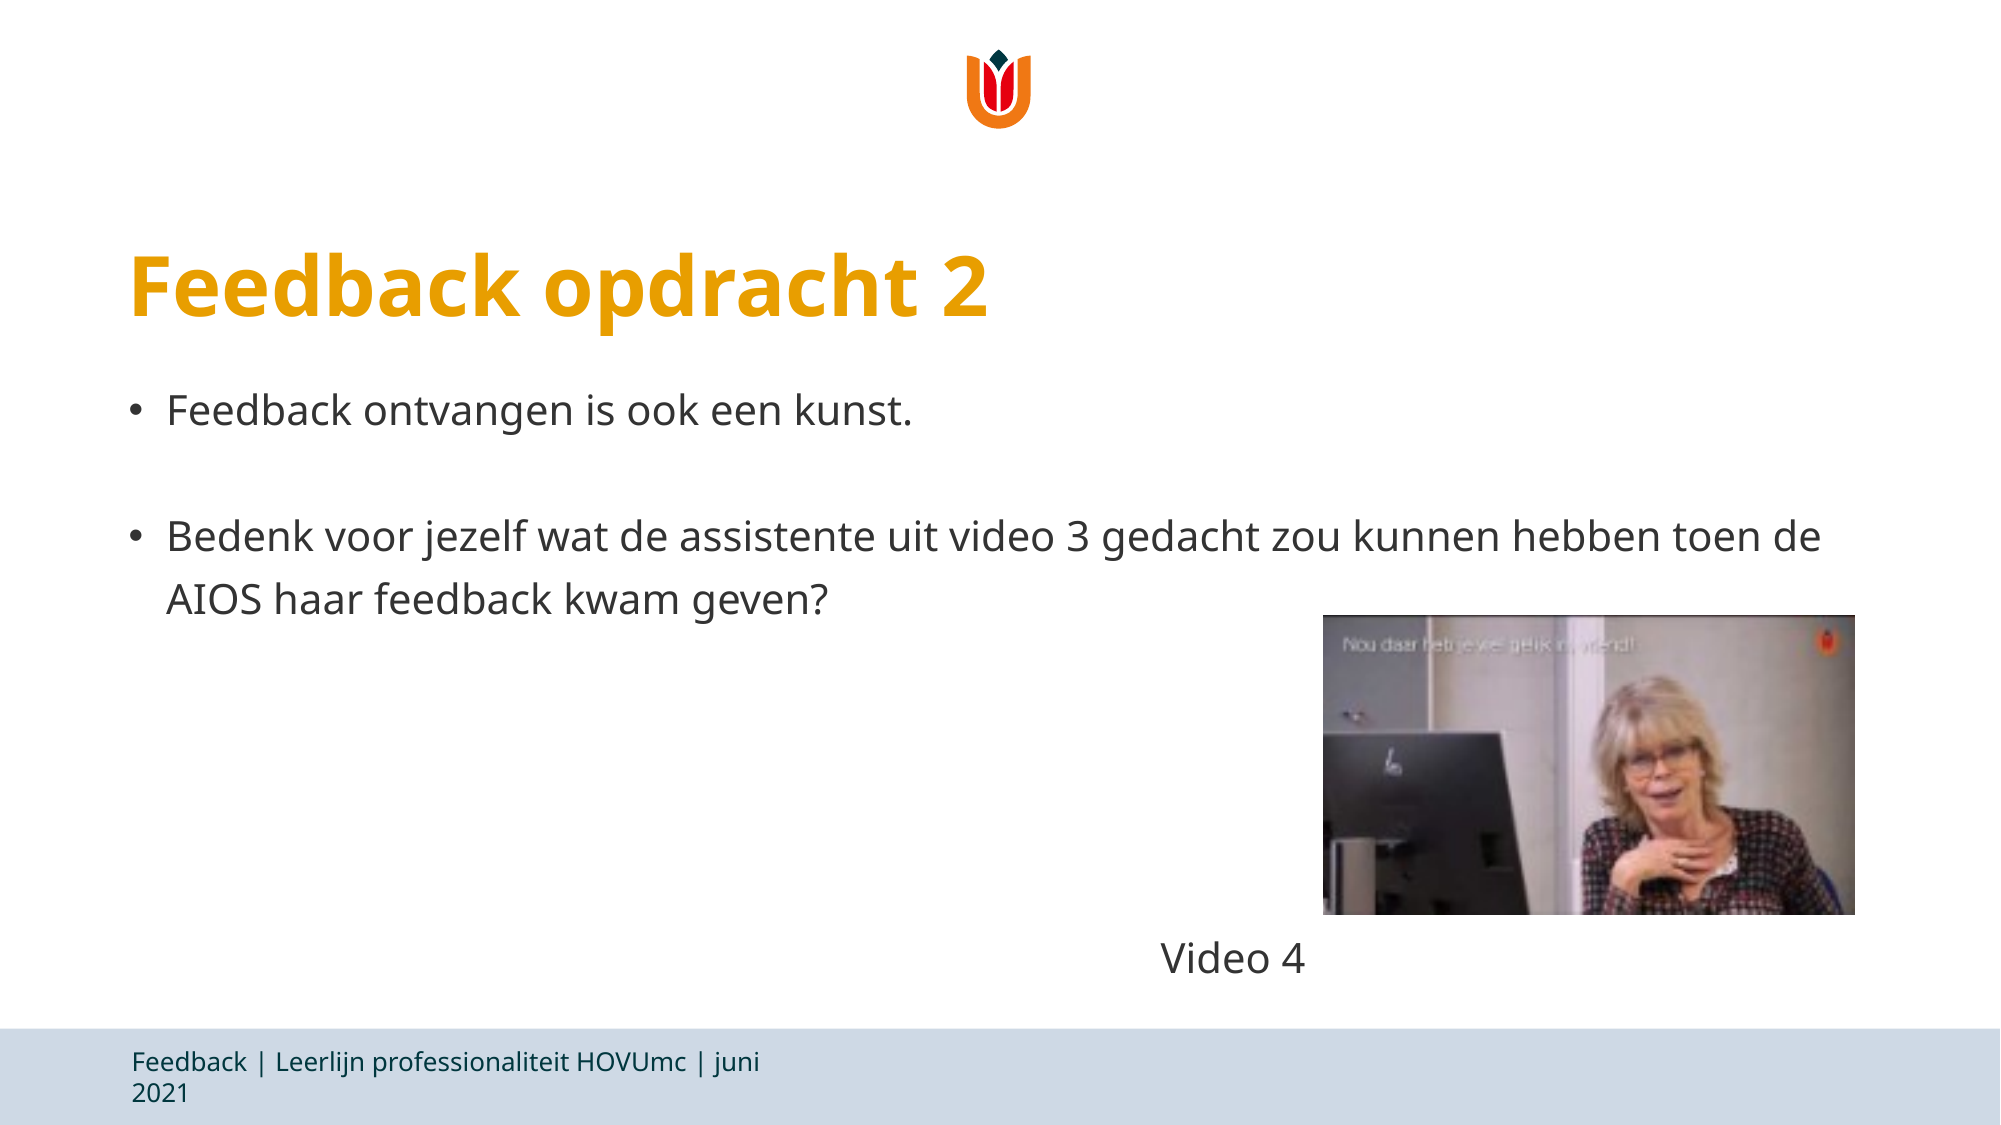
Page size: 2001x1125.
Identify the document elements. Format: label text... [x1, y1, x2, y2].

list Feedback ontvangen is ook een kunst. Bedenk voor jezelf wat de assistente uit video 3 gedacht zou kunnen hebben toen de AIOS haar feedback kwam geven? Video 4 [113, 364, 1877, 980]
title Feedback opdracht 2 [112, 180, 1879, 398]
footer Feedback | Leerlijn professionaliteit HOVUmc | juni 2021 [116, 1046, 839, 1107]
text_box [1322, 614, 1856, 916]
